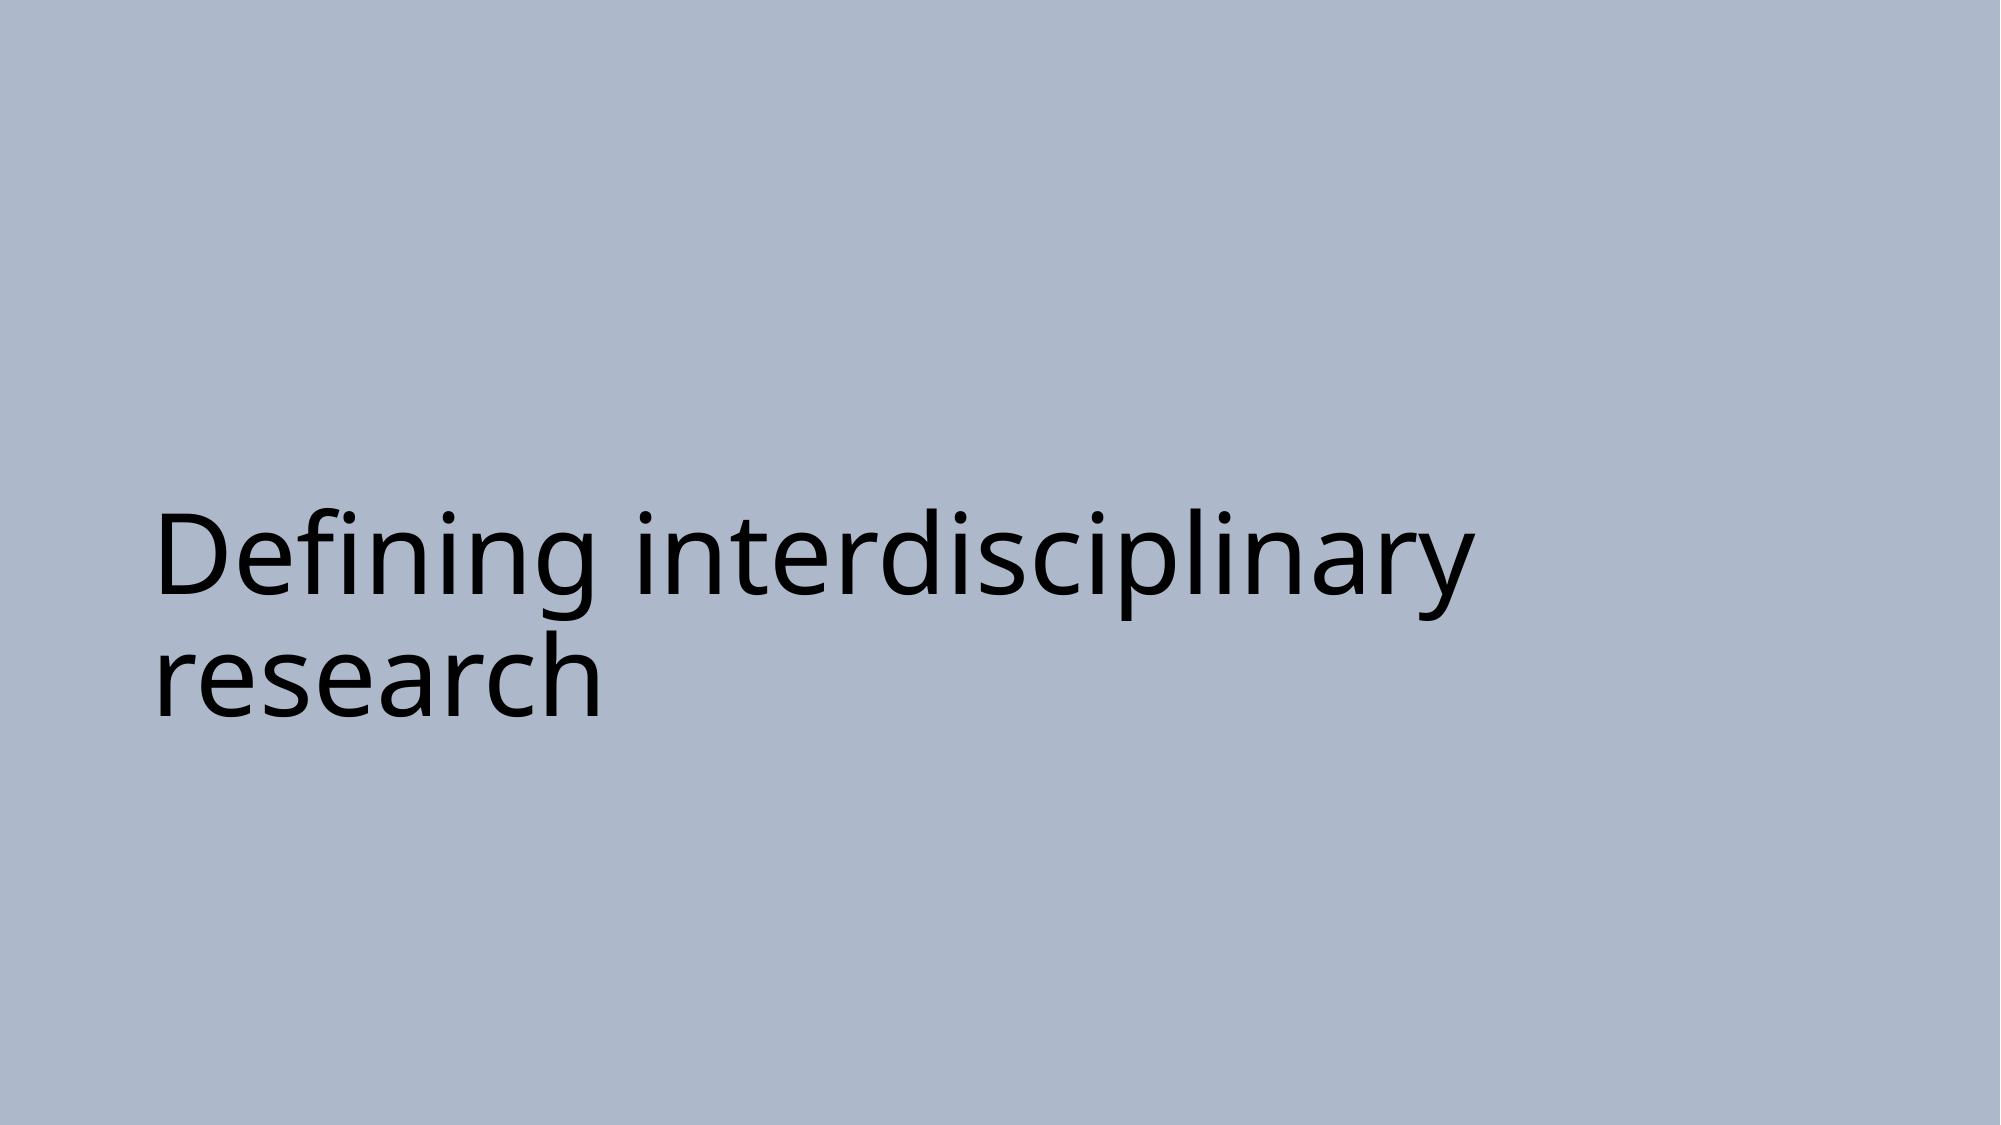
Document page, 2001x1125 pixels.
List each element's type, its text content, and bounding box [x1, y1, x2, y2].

title Defining interdisciplinary research [136, 280, 1862, 749]
